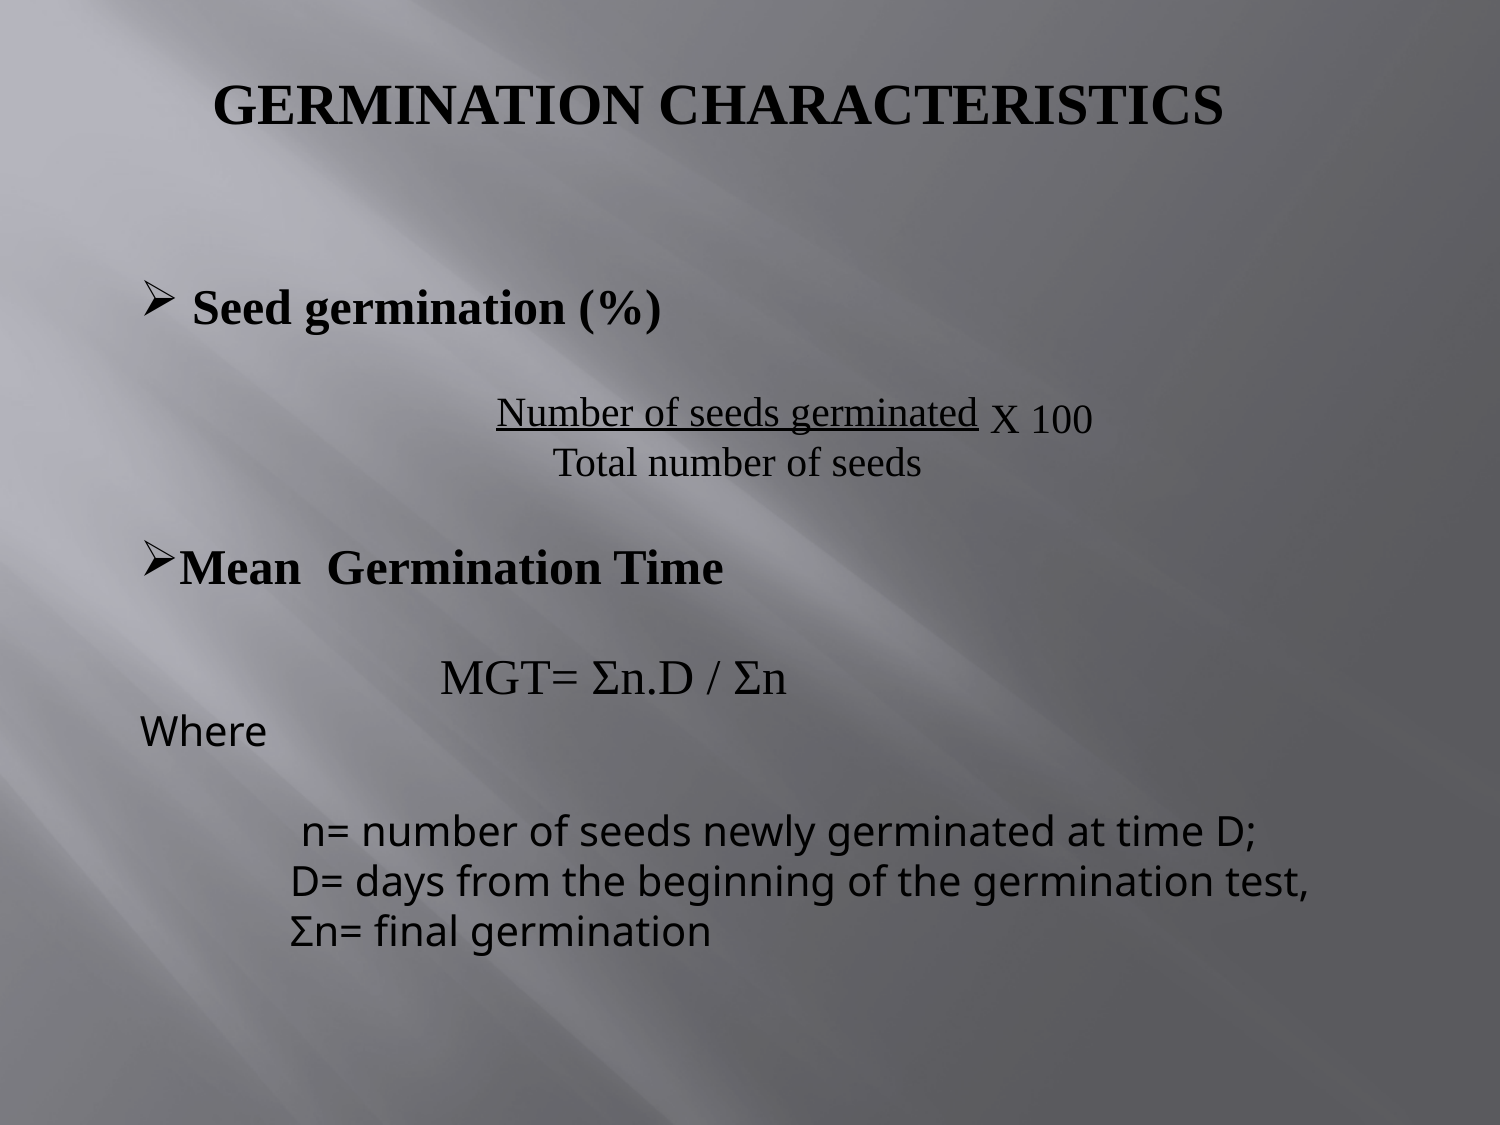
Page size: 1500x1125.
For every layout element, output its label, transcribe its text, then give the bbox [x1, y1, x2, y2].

text_box X 100 [974, 384, 1125, 450]
text_box Seed germination (%) Number of seeds germinated Total number of seeds Mean Germination Time MGT= Σn.D / Σn Where n= number of seeds newly germinated at time D; D= days from the beginning of the germination test, Σn= final germination [125, 216, 1350, 962]
text_box GERMINATION CHARACTERISTICS [0, 58, 1438, 144]
